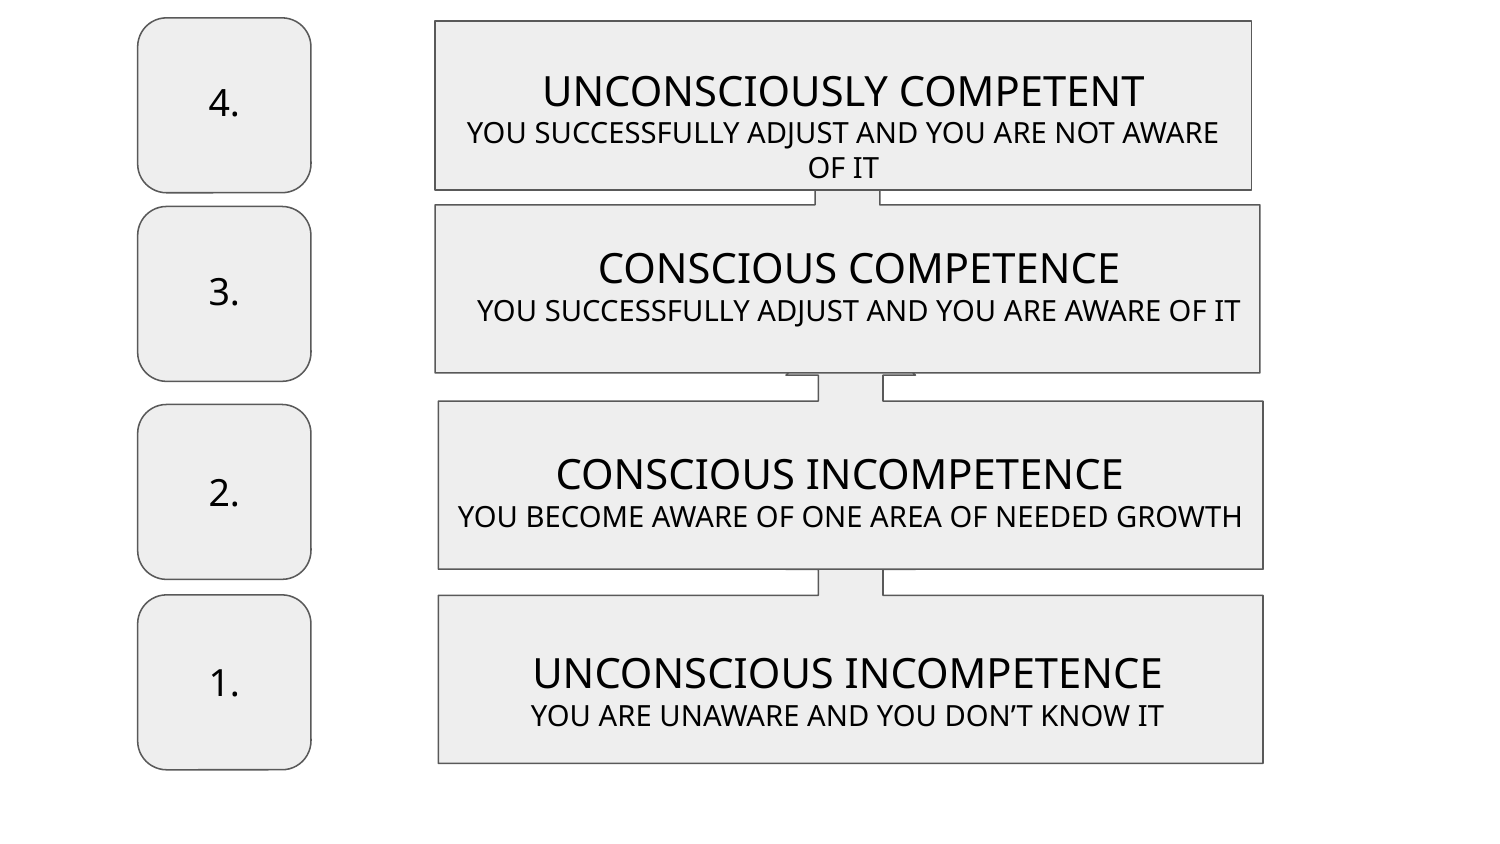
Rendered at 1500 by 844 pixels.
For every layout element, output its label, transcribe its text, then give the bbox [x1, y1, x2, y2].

text_box [137, 140, 311, 193]
text_box UNCONSCIOUS INCOMPETENCE YOU ARE UNAWARE AND YOU DON’T KNOW IT [480, 632, 1215, 748]
text_box [438, 377, 1264, 570]
text_box [435, 20, 1252, 49]
text_box 4. [137, 64, 311, 140]
text_box [137, 594, 311, 644]
text_box [137, 720, 311, 770]
text_box [137, 530, 311, 580]
text_box [137, 17, 311, 64]
text_box [438, 570, 1264, 764]
text_box [137, 328, 311, 382]
text_box CONSCIOUS COMPETENCE YOU SUCCESSFULLY ADJUST AND YOU ARE AWARE OF IT [446, 226, 1272, 377]
text_box [435, 200, 1260, 373]
text_box UNCONSCIOUSLY COMPETENT YOU SUCCESSFULLY ADJUST AND YOU ARE NOT AWARE OF IT [435, 49, 1252, 200]
text_box [137, 206, 311, 252]
text_box [137, 404, 311, 454]
text_box CONSCIOUS INCOMPETENCE YOU BECOME AWARE OF ONE AREA OF NEEDED GROWTH [438, 433, 1263, 549]
text_box 1. [137, 644, 311, 720]
text_box 3. [137, 252, 311, 328]
text_box 2. [137, 454, 311, 530]
